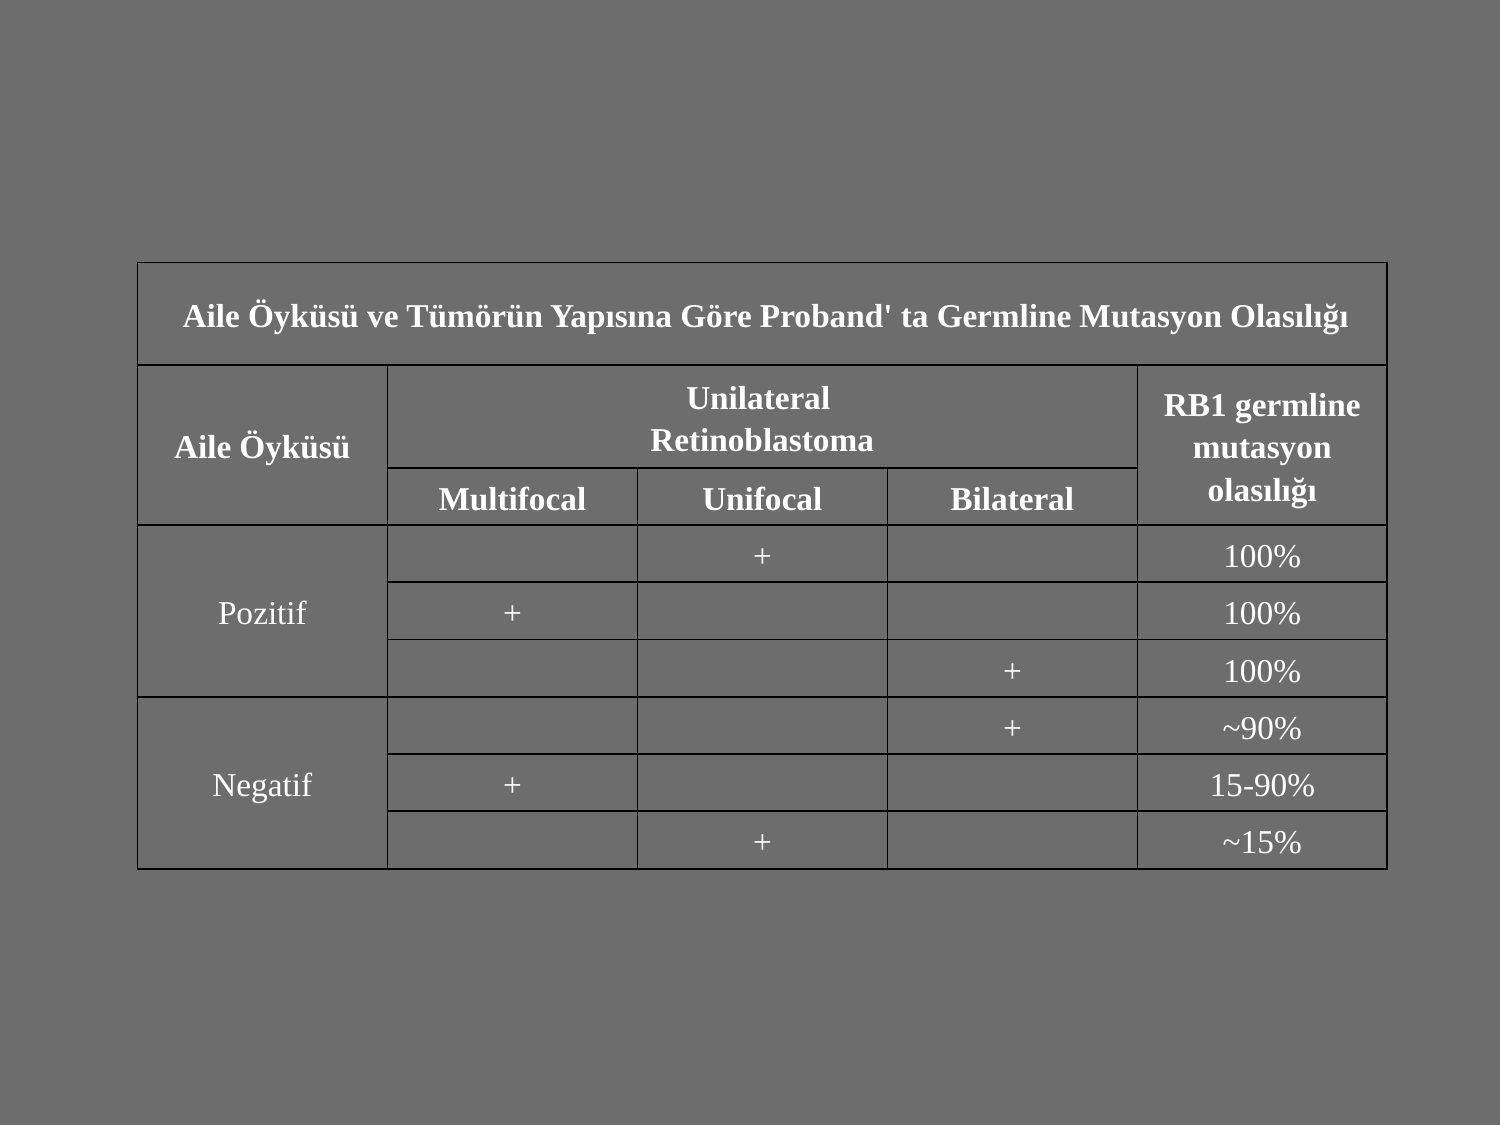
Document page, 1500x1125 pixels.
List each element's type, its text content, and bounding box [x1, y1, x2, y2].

table_cell Aile Öyküsü [138, 366, 387, 524]
table_cell 15-90% [1138, 755, 1386, 810]
table_cell [388, 812, 637, 868]
table_cell + [888, 698, 1137, 753]
table_header Aile Öyküsü ve Tümörün Yapısına Göre Proband' ta Germline Mutasyon Olasılığı [138, 263, 1386, 364]
table_cell 100% [1138, 583, 1386, 639]
table_cell [888, 812, 1137, 868]
table_cell ~15% [1138, 812, 1386, 868]
table_cell [638, 640, 887, 696]
table_cell Negatif [138, 698, 387, 868]
table_cell Multifocal [388, 469, 637, 524]
table_cell [638, 698, 887, 753]
table_cell + [638, 526, 887, 581]
table_cell [888, 583, 1137, 639]
table_cell [388, 640, 637, 696]
table_cell + [388, 583, 637, 639]
table_cell 100% [1138, 640, 1386, 696]
table_cell [888, 526, 1137, 581]
table_cell [888, 755, 1137, 810]
table_cell RB1 germline mutasyon olasılığı [1138, 366, 1386, 524]
table_cell [638, 755, 887, 810]
table_cell Unifocal [638, 469, 887, 524]
table_cell [388, 526, 637, 581]
table_cell [638, 583, 887, 639]
table_cell 100% [1138, 526, 1386, 581]
table_cell + [388, 755, 637, 810]
table_cell Pozitif [138, 526, 387, 696]
table_cell + [888, 640, 1137, 696]
table_cell [388, 698, 637, 753]
table_cell Unilateral Retinoblastoma [388, 366, 1137, 467]
table_cell + [638, 812, 887, 868]
table_cell ~90% [1138, 698, 1386, 753]
table_cell Bilateral [888, 469, 1137, 524]
